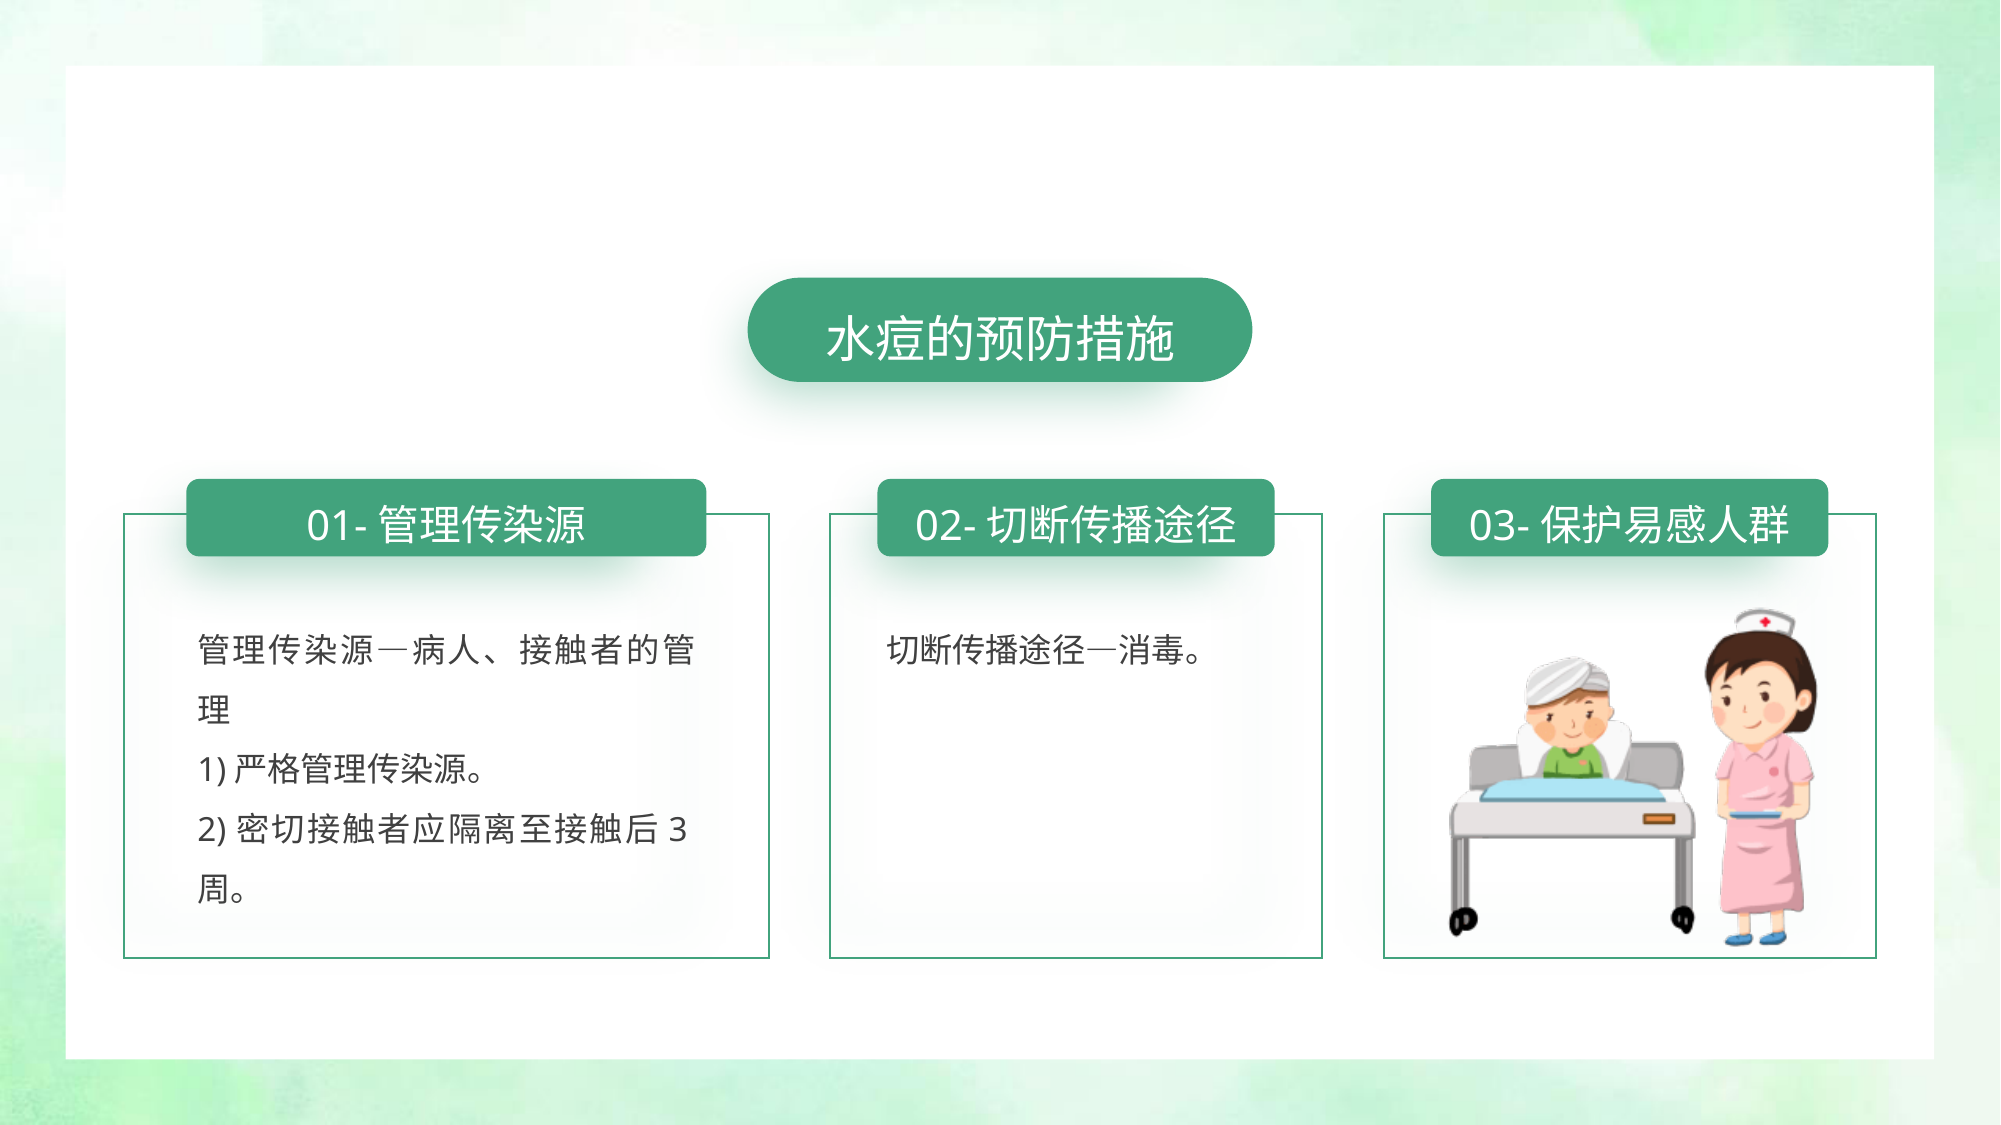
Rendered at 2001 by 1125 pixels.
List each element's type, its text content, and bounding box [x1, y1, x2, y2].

text_box 水痘的预防措施 [746, 276, 1254, 383]
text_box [1383, 478, 1876, 959]
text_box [829, 478, 1323, 959]
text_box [123, 478, 769, 959]
picture [0, 0, 2000, 1125]
